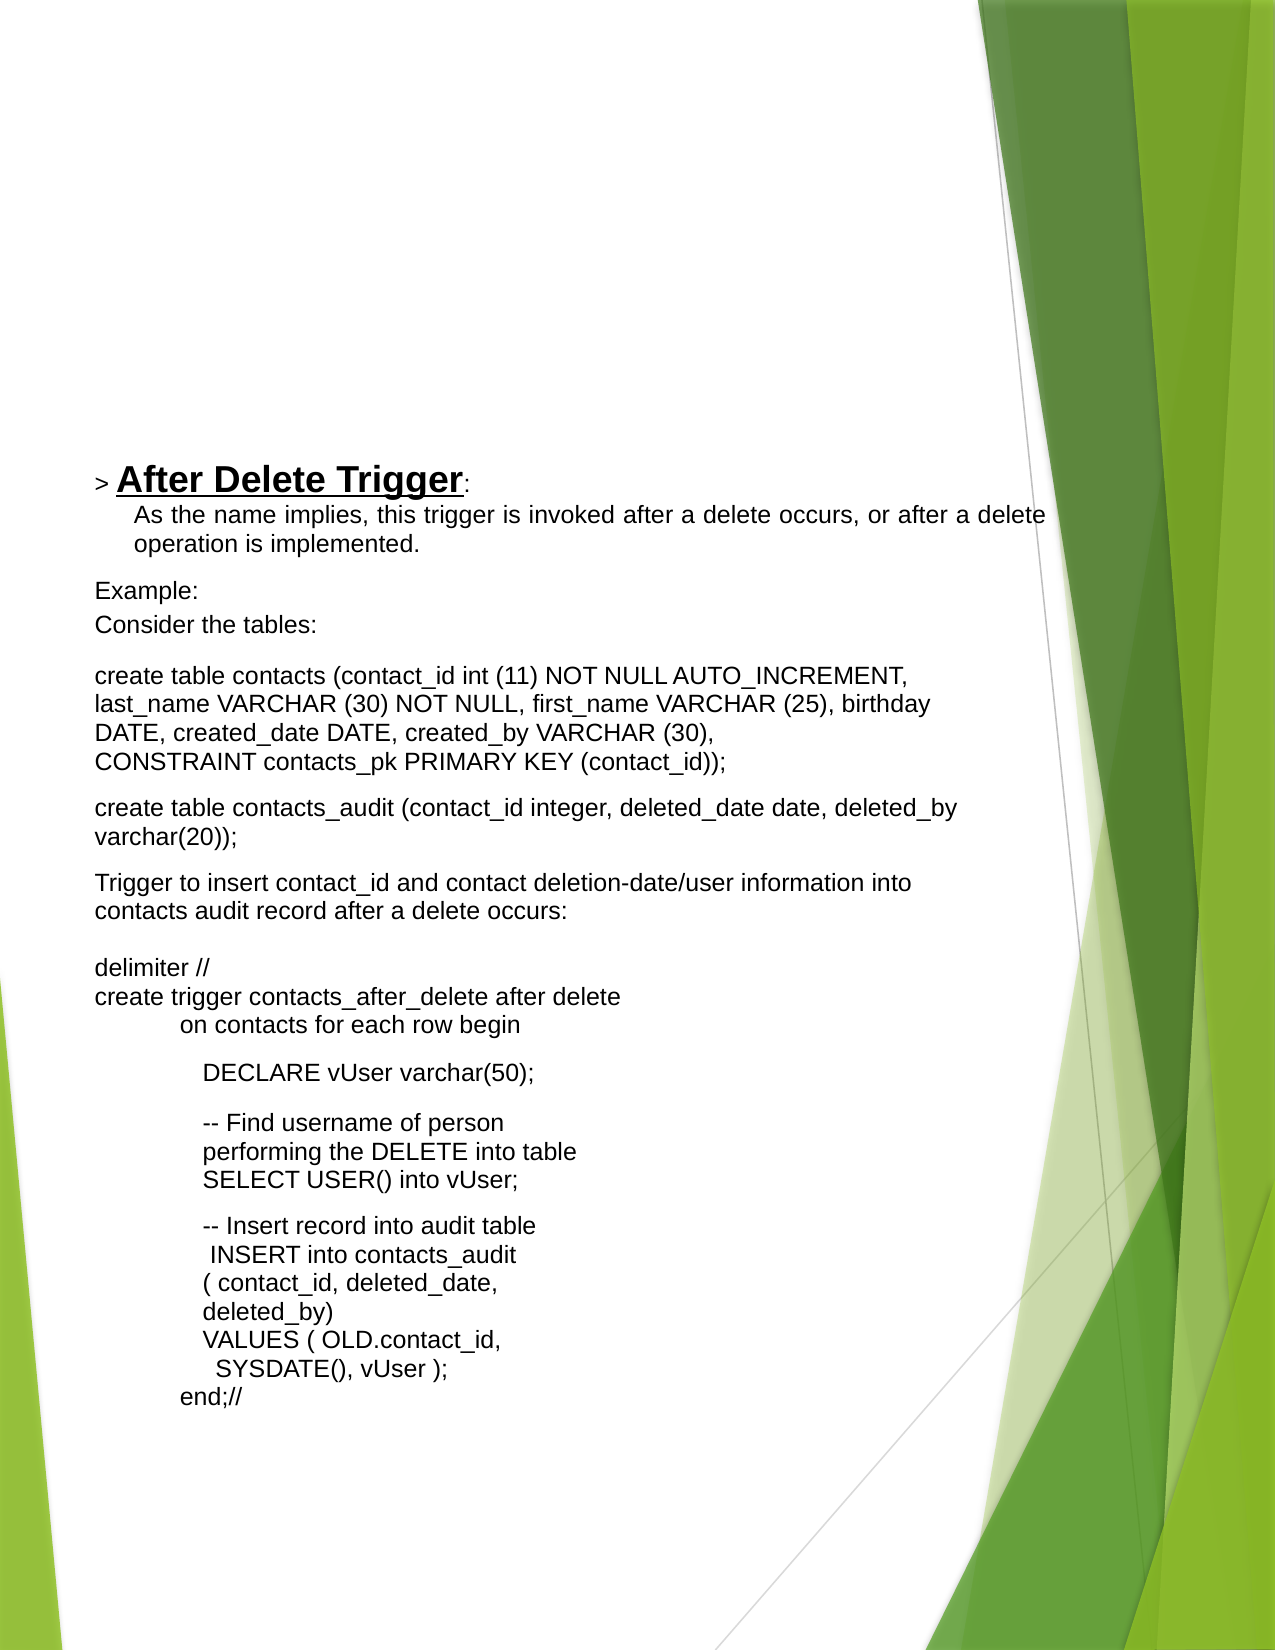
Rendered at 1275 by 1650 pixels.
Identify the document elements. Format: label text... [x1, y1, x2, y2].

text_box > After Delete Trigger: As the name implies, this trigger is invoked after a delete occurs, or after a delete operation is implemented. Example: Consider the tables: create table contacts (contact_id int (11) NOT NULL AUTO_INCREMENT, last_name VARCHAR (30) NOT NULL, first_name VARCHAR (25), birthday DATE, created_date DATE, created_by VARCHAR (30), CONSTRAINT contacts_pk PRIMARY KEY (contact_id)); create table contacts_audit (contact_id integer, deleted_date date, deleted_by varchar(20)); Trigger to insert contact_id and contact deletion-date/user information into contacts audit record after a delete occurs: delimiter // create trigger contacts_after_delete after delete on contacts for each row begin DECLARE vUser varchar(50); -- Find username of person performing the DELETE into table SELECT USER() into vUser; -- Insert record into audit table INSERT into contacts_audit ( contact_id, deleted_date, deleted_by) VALUES ( OLD.contact_id, SYSDATE(), vUser ); end;// [94, 471, 1049, 1417]
text_box [147, 152, 1104, 375]
